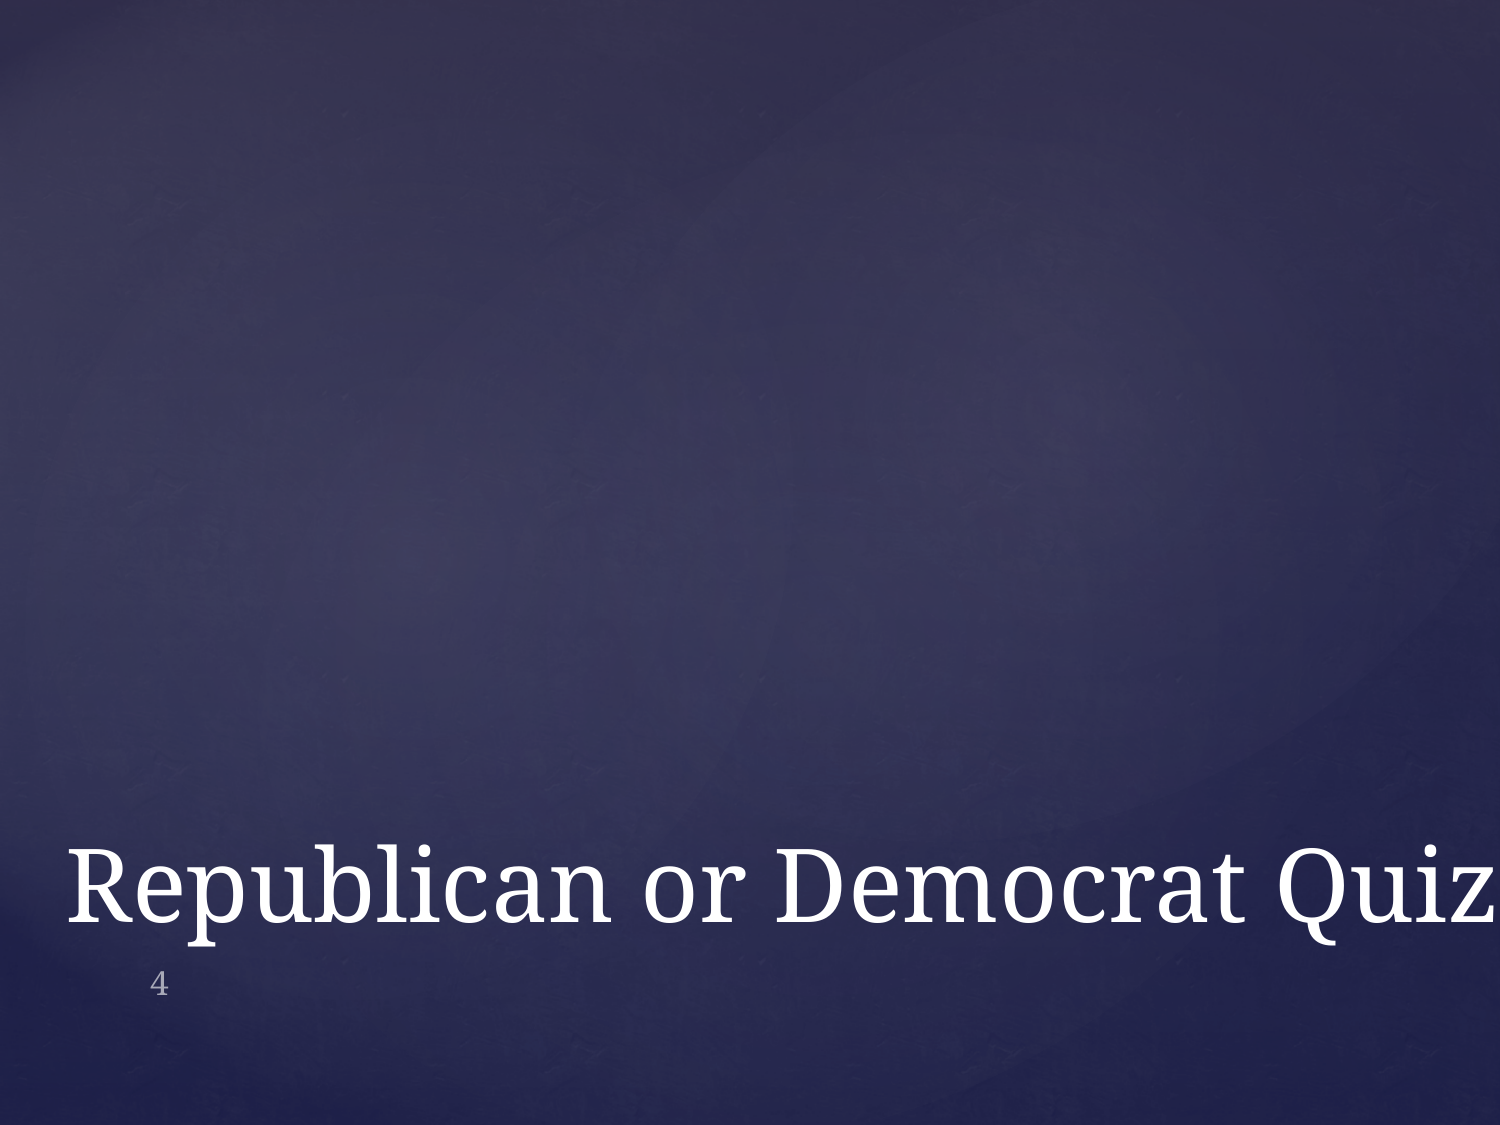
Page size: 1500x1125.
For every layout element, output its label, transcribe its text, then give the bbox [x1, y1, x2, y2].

title Republican or Democrat Quiz [50, 800, 1500, 950]
slide_number 4 [135, 958, 485, 1009]
